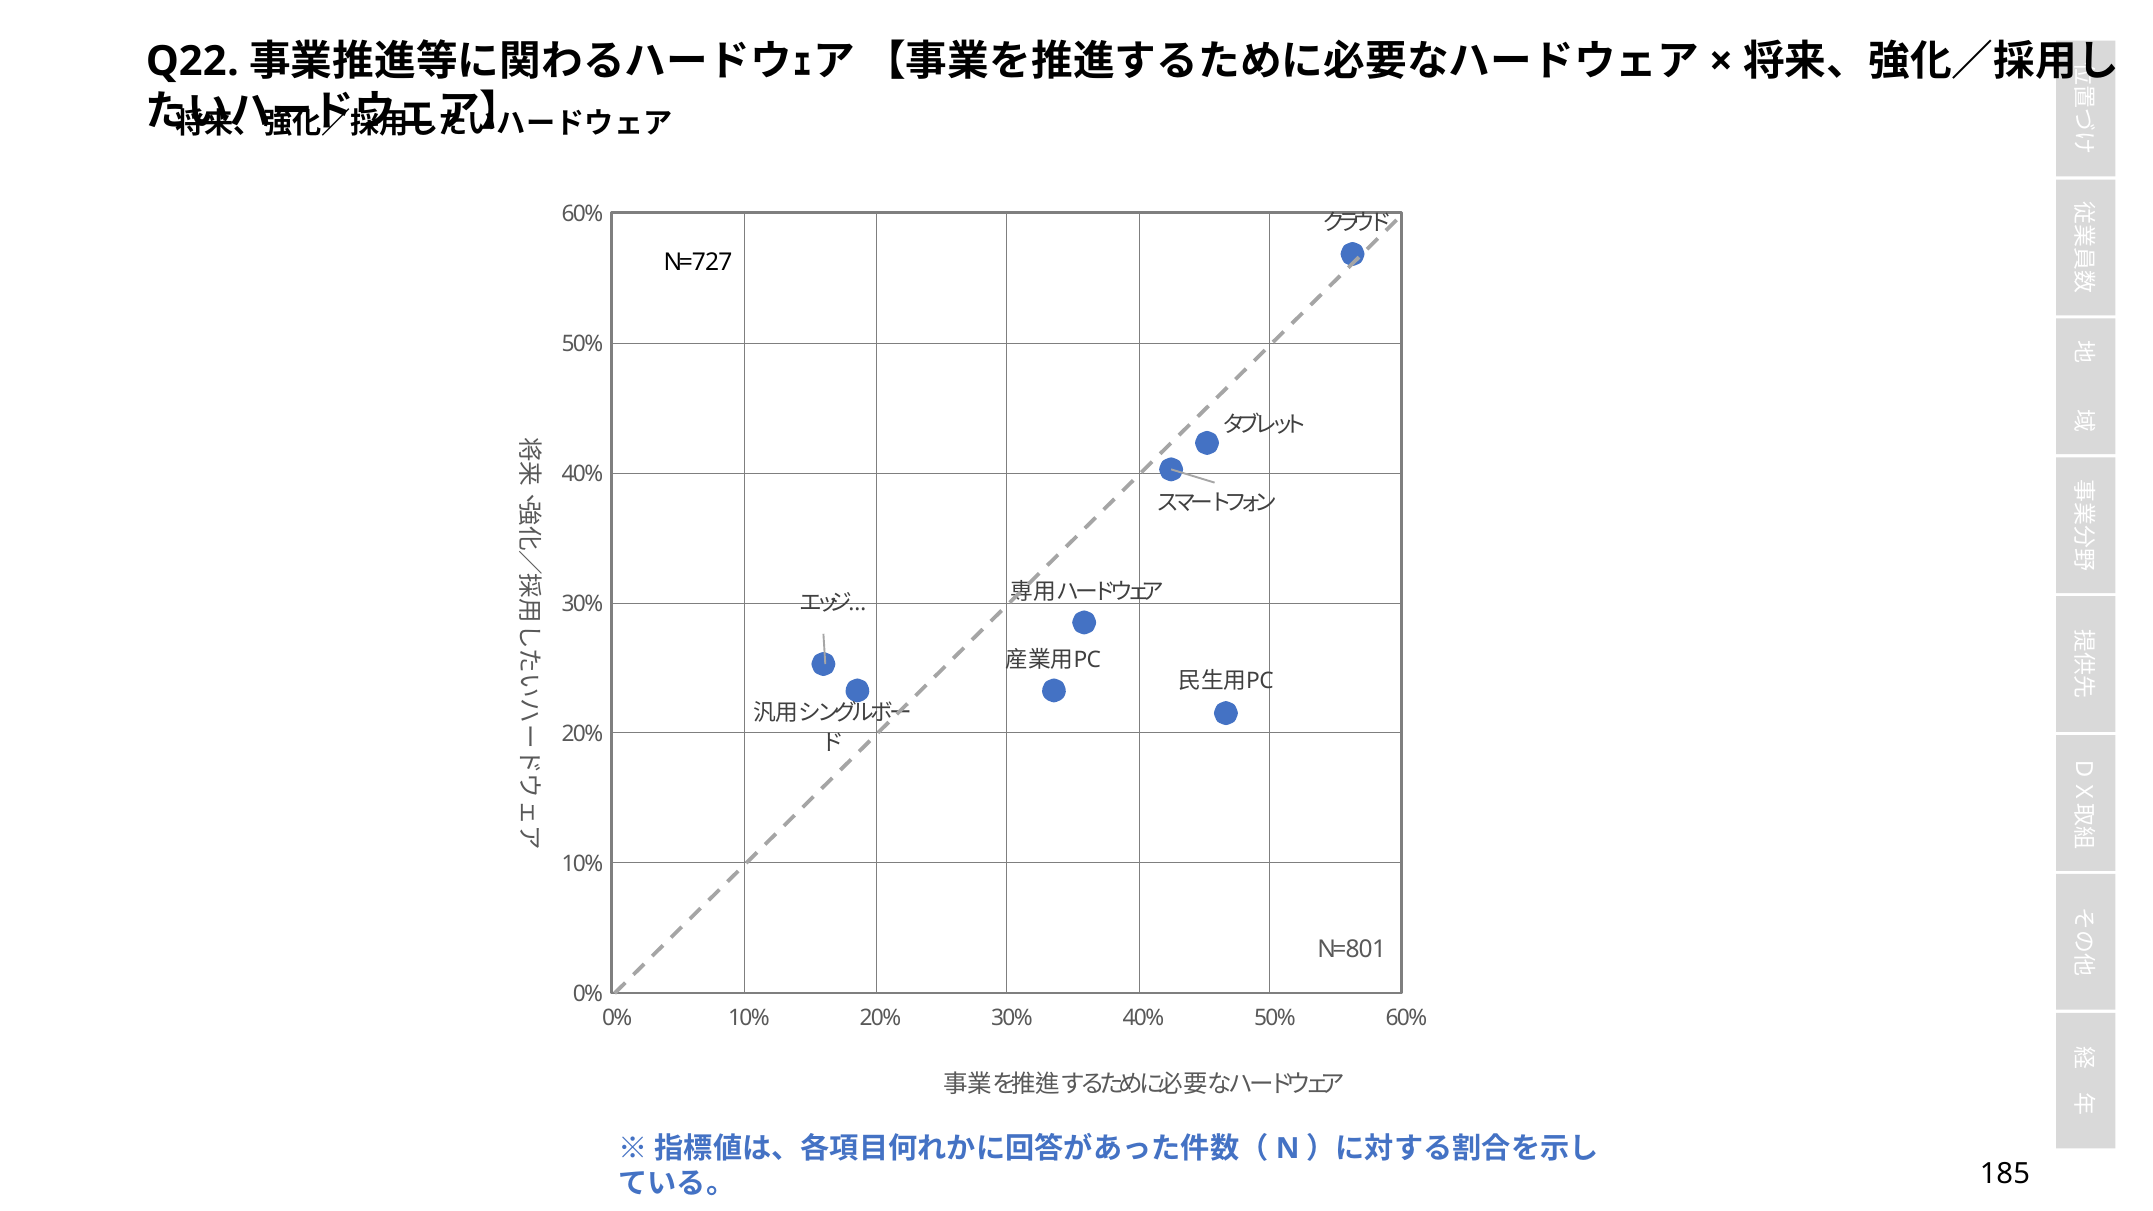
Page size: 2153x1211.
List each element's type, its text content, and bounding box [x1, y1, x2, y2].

text_box ※指標値は、各項目何れかに回答があった件数（N）に対する割合を示している。 [603, 1121, 1632, 1207]
slide_number 184 [1954, 1147, 2056, 1186]
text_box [497, 181, 1443, 1136]
text_box 将来、強化／採用したいハードウェア [131, 97, 2022, 147]
text_box Q22.事業推進等に関わるハードウｪア 【事業を推進するために必要なハードウェア×将来、強化／採用したいハードウェア】 [131, 26, 2153, 142]
